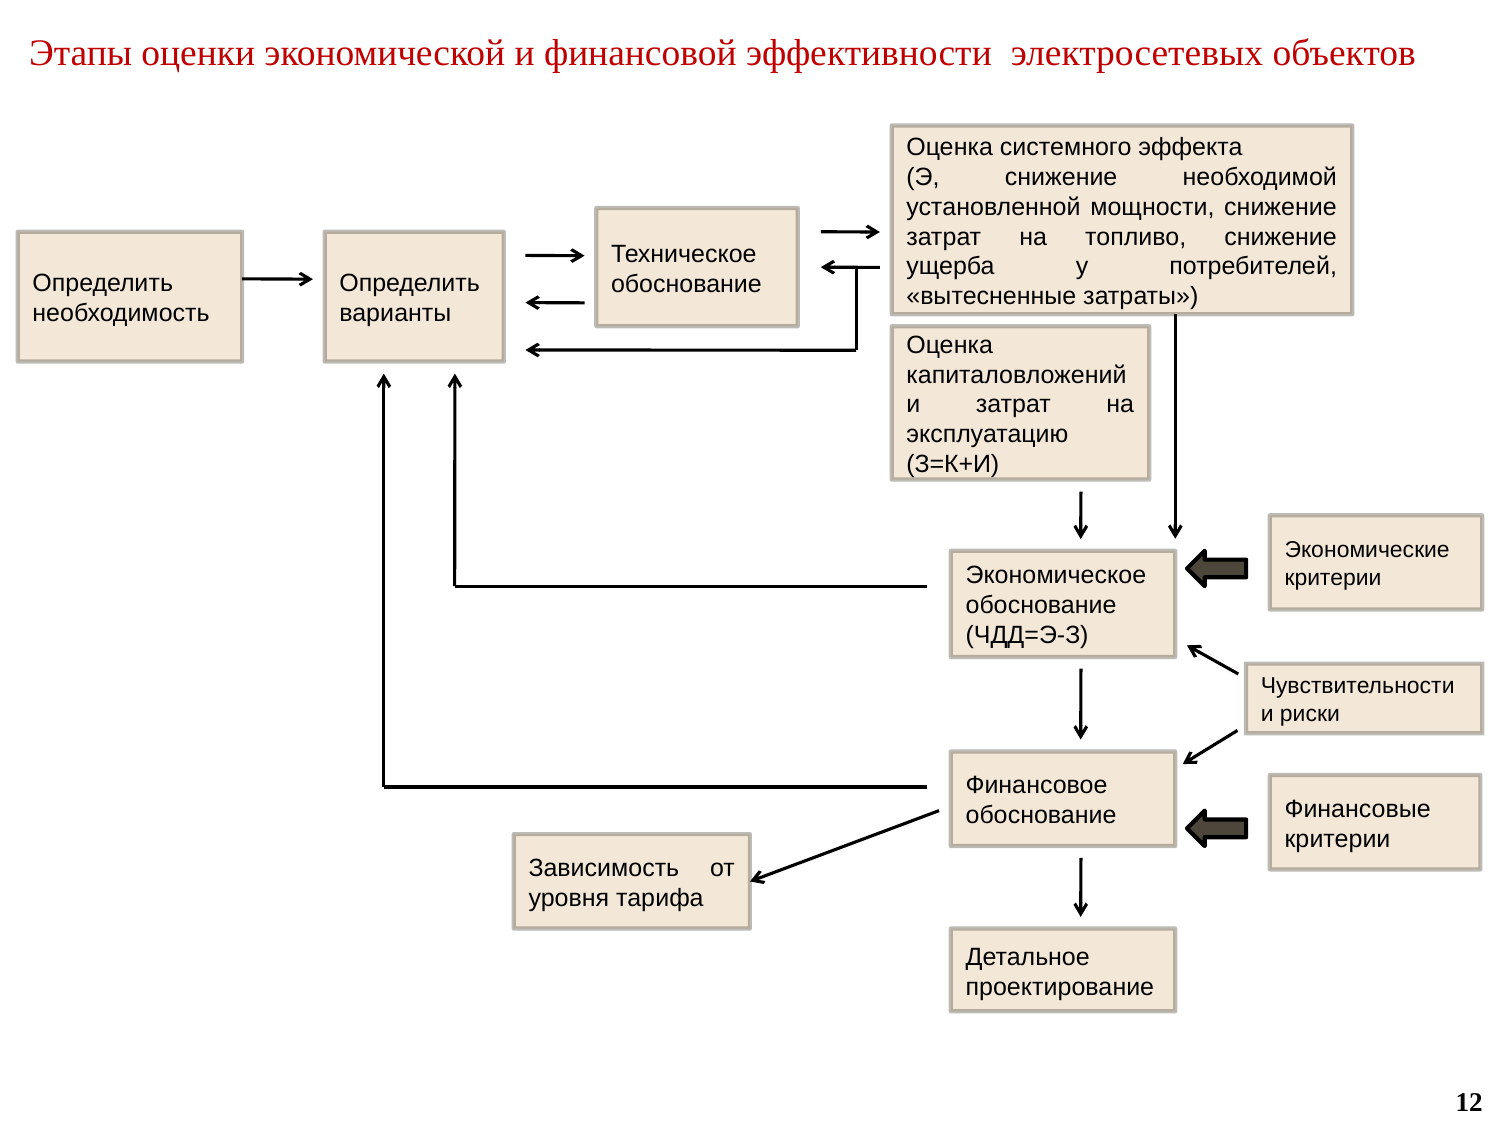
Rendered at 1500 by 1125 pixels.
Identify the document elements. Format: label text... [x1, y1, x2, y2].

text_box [749, 810, 940, 882]
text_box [1186, 645, 1239, 675]
text_box Экономические критерии [1268, 513, 1484, 612]
text_box [1184, 808, 1249, 848]
text_box Оценка системного эффекта (Э, снижение необходимой установленной мощности, снижение затрат на топливо, снижение ущерба у потребителей, «вытесненные затраты») [890, 123, 1354, 316]
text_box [1182, 730, 1238, 765]
text_box [1184, 548, 1249, 589]
text_box Определить варианты [323, 230, 506, 364]
text_box Чувствительности и риски [1246, 663, 1483, 734]
text_box Техническое обоснование [594, 206, 800, 328]
text_box 12 [1440, 1077, 1500, 1125]
title Этапы оценки экономической и финансовой эффективности электросетевых объектов [0, 0, 1448, 103]
text_box Финансовое обоснование [949, 749, 1177, 848]
text_box Определить необходимость [16, 230, 244, 364]
text_box Оценка капиталовложений и затрат на эксплуатацию (З=К+И) [890, 324, 1151, 482]
text_box Финансовые критерии [1268, 773, 1482, 872]
text_box Зависимость от уровня тарифа [512, 832, 752, 931]
text_box Детальное проектирование [949, 926, 1177, 1013]
text_box Экономическое обоснование (ЧДД=Э-З) [949, 549, 1177, 659]
